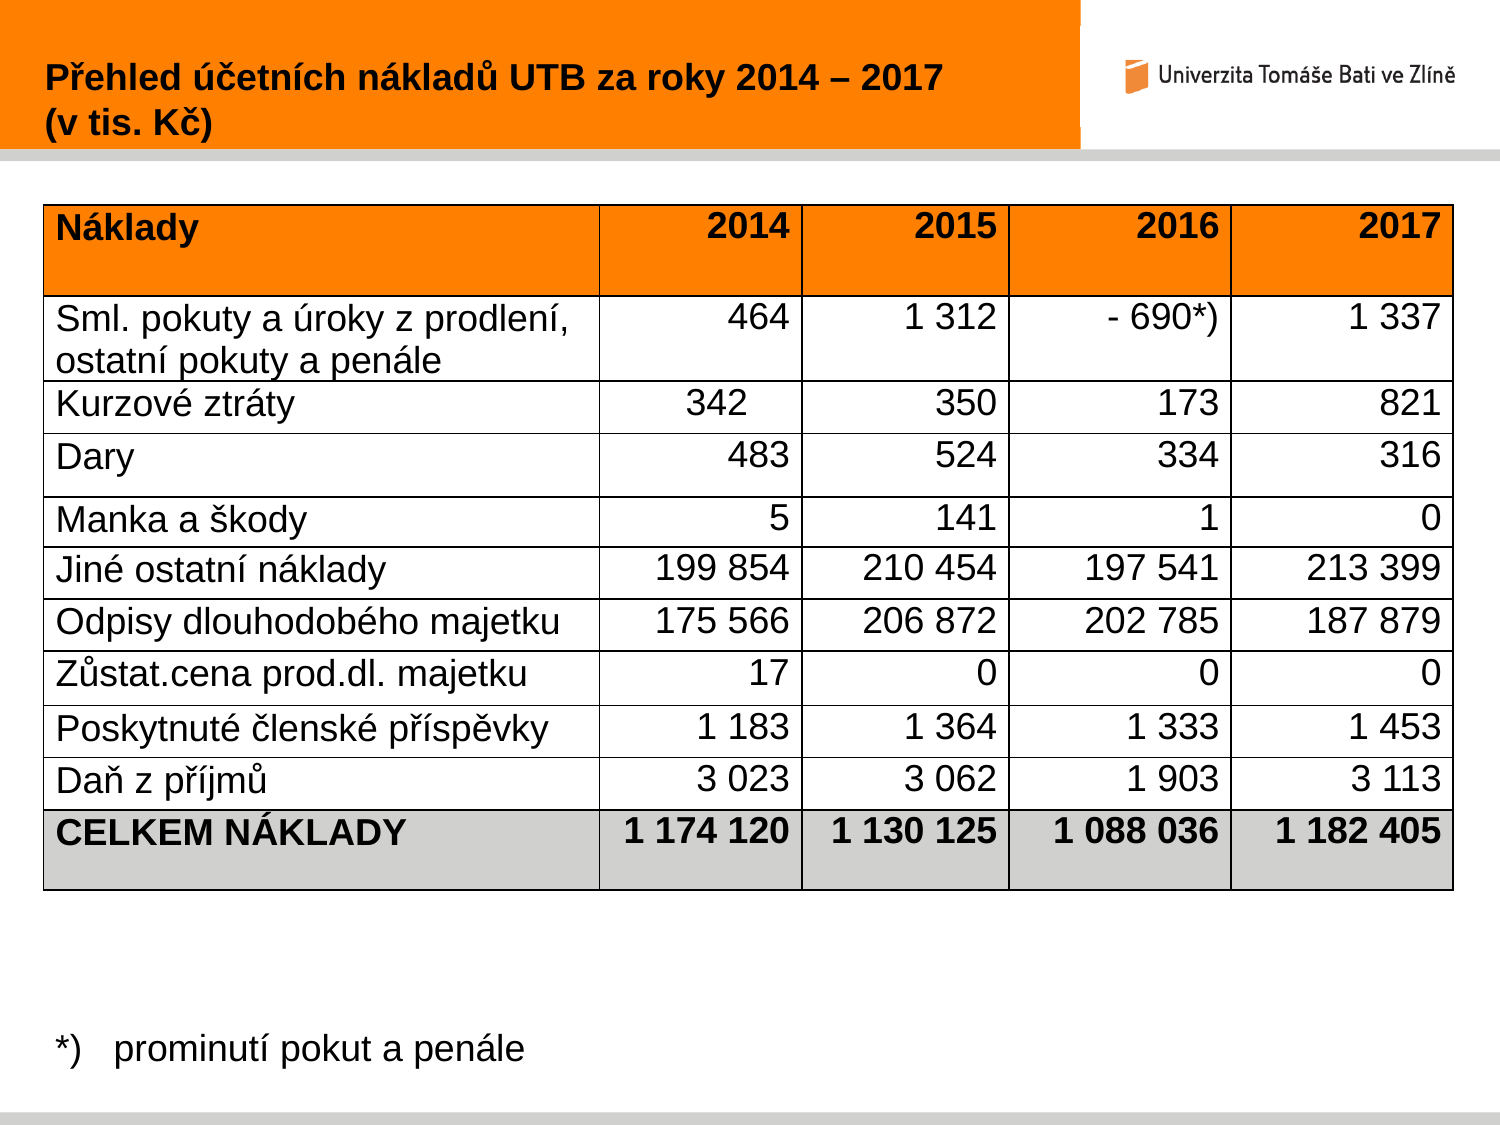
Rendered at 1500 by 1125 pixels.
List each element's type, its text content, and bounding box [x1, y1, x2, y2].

table_cell 464 [600, 297, 801, 380]
table_cell 483 [600, 434, 801, 496]
table_cell 1 364 [803, 706, 1008, 757]
table_cell 3 023 [600, 758, 801, 809]
table_cell Jiné ostatní náklady [44, 548, 599, 598]
table_cell 210 454 [803, 548, 1008, 598]
table_cell 1 903 [1010, 758, 1230, 809]
table_header 2016 [1010, 206, 1230, 295]
table_header 2015 [803, 206, 1008, 295]
table_cell 202 785 [1010, 600, 1230, 650]
table_cell 206 872 [803, 600, 1008, 650]
table_cell 197 541 [1010, 548, 1230, 598]
table_cell 173 [1010, 382, 1230, 433]
table_cell 187 879 [1232, 600, 1452, 650]
table_header Náklady [44, 206, 599, 295]
table_cell 1 333 [1010, 706, 1230, 757]
table_cell 17 [600, 652, 801, 705]
table_cell 0 [1232, 498, 1452, 546]
text_box Přehled účetních nákladů UTB za roky 2014 – 2017 (v tis. Kč) [0, 46, 1081, 149]
table_cell Odpisy dlouhodobého majetku [44, 600, 599, 650]
table_cell 3 113 [1232, 758, 1452, 809]
table_cell 0 [803, 652, 1008, 705]
table_cell 524 [803, 434, 1008, 496]
table_cell 1 337 [1232, 297, 1452, 380]
table_cell 141 [803, 498, 1008, 546]
table_header 2017 [1232, 206, 1452, 295]
table_cell - 690*) [1010, 297, 1230, 380]
table_cell Zůstat.cena prod.dl. majetku [44, 652, 599, 705]
table_cell Sml. pokuty a úroky z prodlení, ostatní pokuty a penále [44, 297, 599, 380]
table_cell Kurzové ztráty [44, 382, 599, 433]
table_cell 1 183 [600, 706, 801, 757]
table_cell 1 453 [1232, 706, 1452, 757]
table_cell 1 [1010, 498, 1230, 546]
picture [1080, 26, 1500, 127]
table_cell 3 062 [803, 758, 1008, 809]
table_cell 821 [1232, 382, 1452, 433]
table_cell 175 566 [600, 600, 801, 650]
table_cell 1 088 036 [1010, 811, 1230, 889]
table_cell Poskytnuté členské příspěvky [44, 706, 599, 757]
table_cell 350 [803, 382, 1008, 433]
table_cell 0 [1232, 652, 1452, 705]
table_cell Manka a škody [44, 498, 599, 546]
table_cell 316 [1232, 434, 1452, 496]
table_cell 342 [600, 382, 801, 433]
table_cell Daň z příjmů [44, 758, 599, 809]
table_cell 1 174 120 [600, 811, 801, 889]
table_cell 199 854 [600, 548, 801, 598]
table_cell 1 130 125 [803, 811, 1008, 889]
table_cell 1 182 405 [1232, 811, 1452, 889]
table_cell 1 312 [803, 297, 1008, 380]
table_header 2014 [600, 206, 801, 295]
table_cell 0 [1010, 652, 1230, 705]
table_cell 334 [1010, 434, 1230, 496]
table_cell 5 [600, 498, 801, 546]
text_box *) prominutí pokut a penále [40, 1016, 1457, 1077]
table_cell CELKEM NÁKLADY [44, 811, 599, 889]
table_cell 213 399 [1232, 548, 1452, 598]
table_cell Dary [44, 434, 599, 496]
